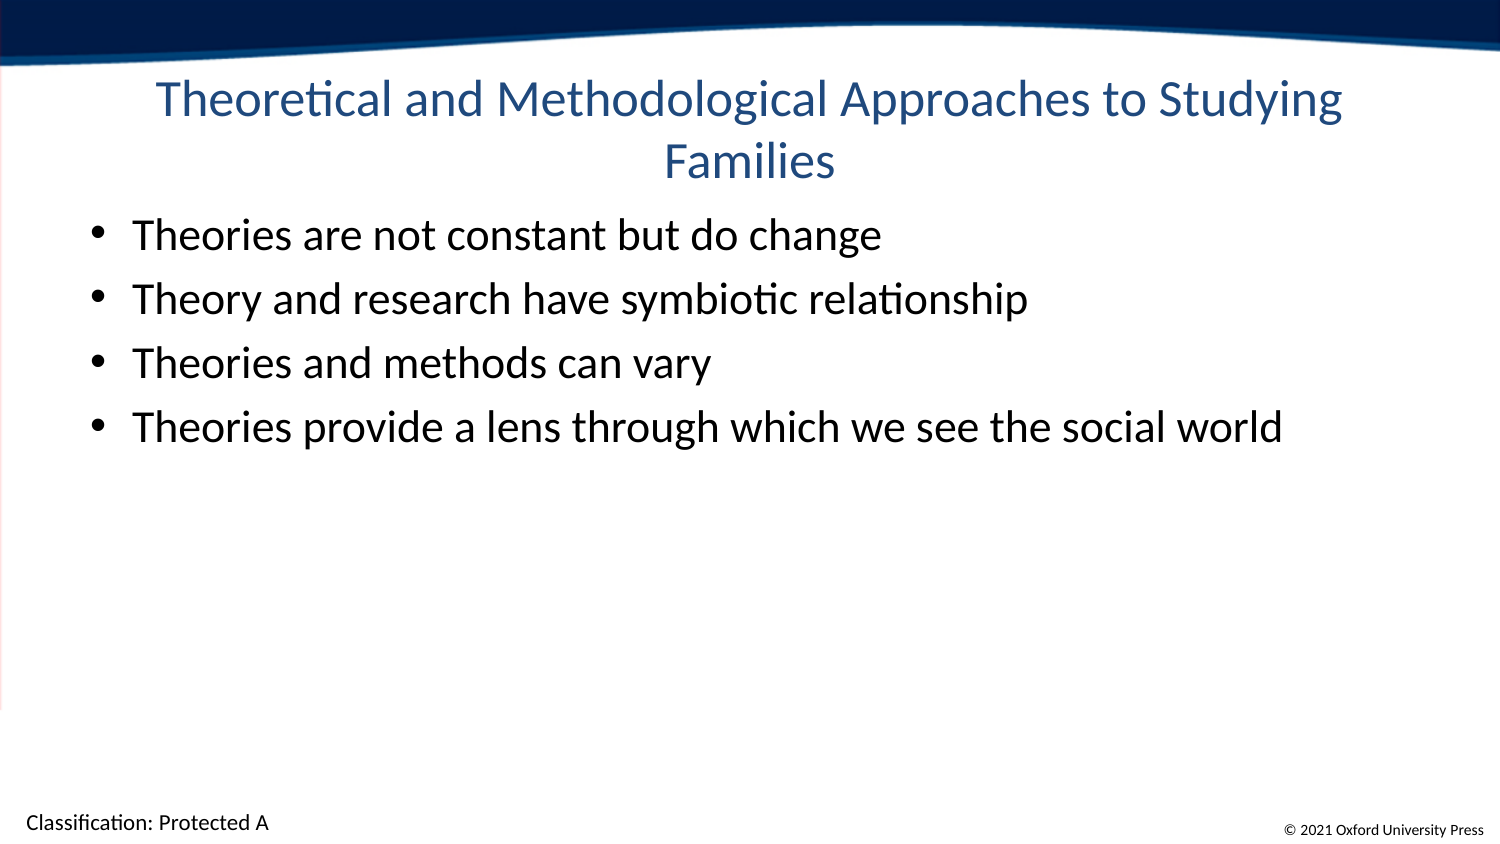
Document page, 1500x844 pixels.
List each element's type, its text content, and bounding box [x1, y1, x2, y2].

picture [0, 0, 1500, 844]
title Theoretical and Methodological Approaches to Studying Families [75, 56, 1425, 196]
list Theories are not constant but do change Theory and research have symbiotic relationship Theories and methods can vary Theories provide a lens through which we see the social world [75, 196, 1425, 754]
